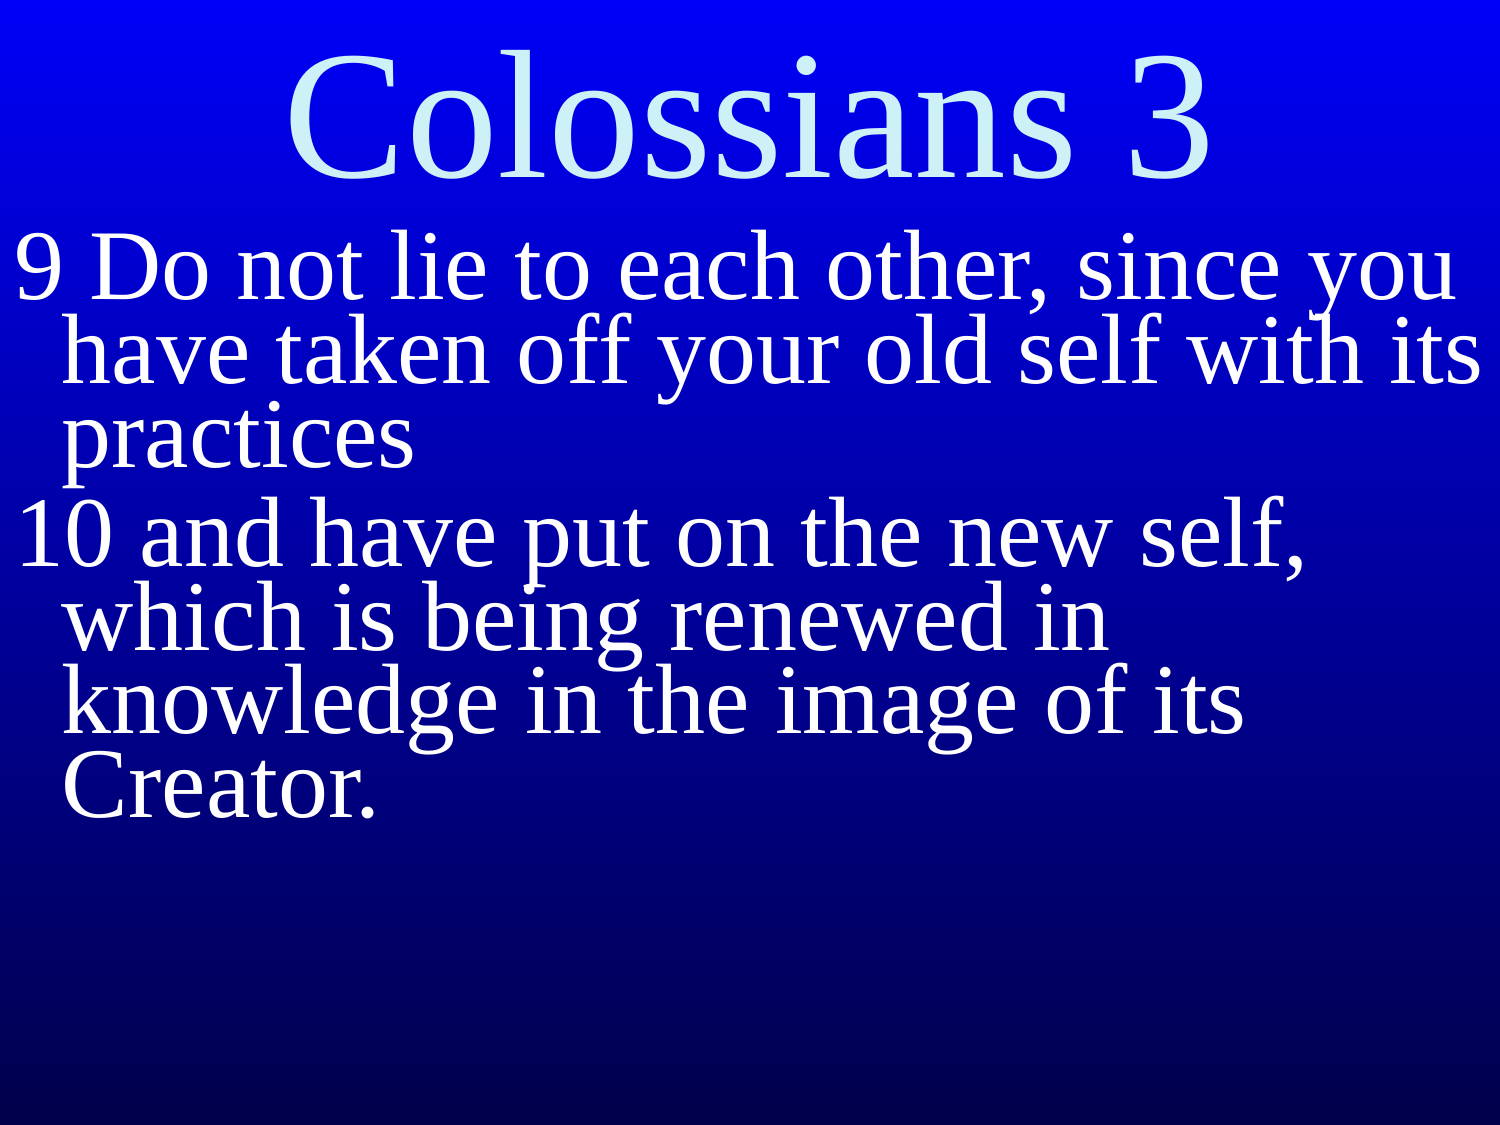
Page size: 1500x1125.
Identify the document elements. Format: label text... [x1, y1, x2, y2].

list 9 Do not lie to each other, since you have taken off your old self with its practices 10 and have put on the new self, which is being renewed in knowledge in the image of its Creator. [0, 251, 1500, 1026]
title Colossians 3 [0, 0, 1500, 251]
